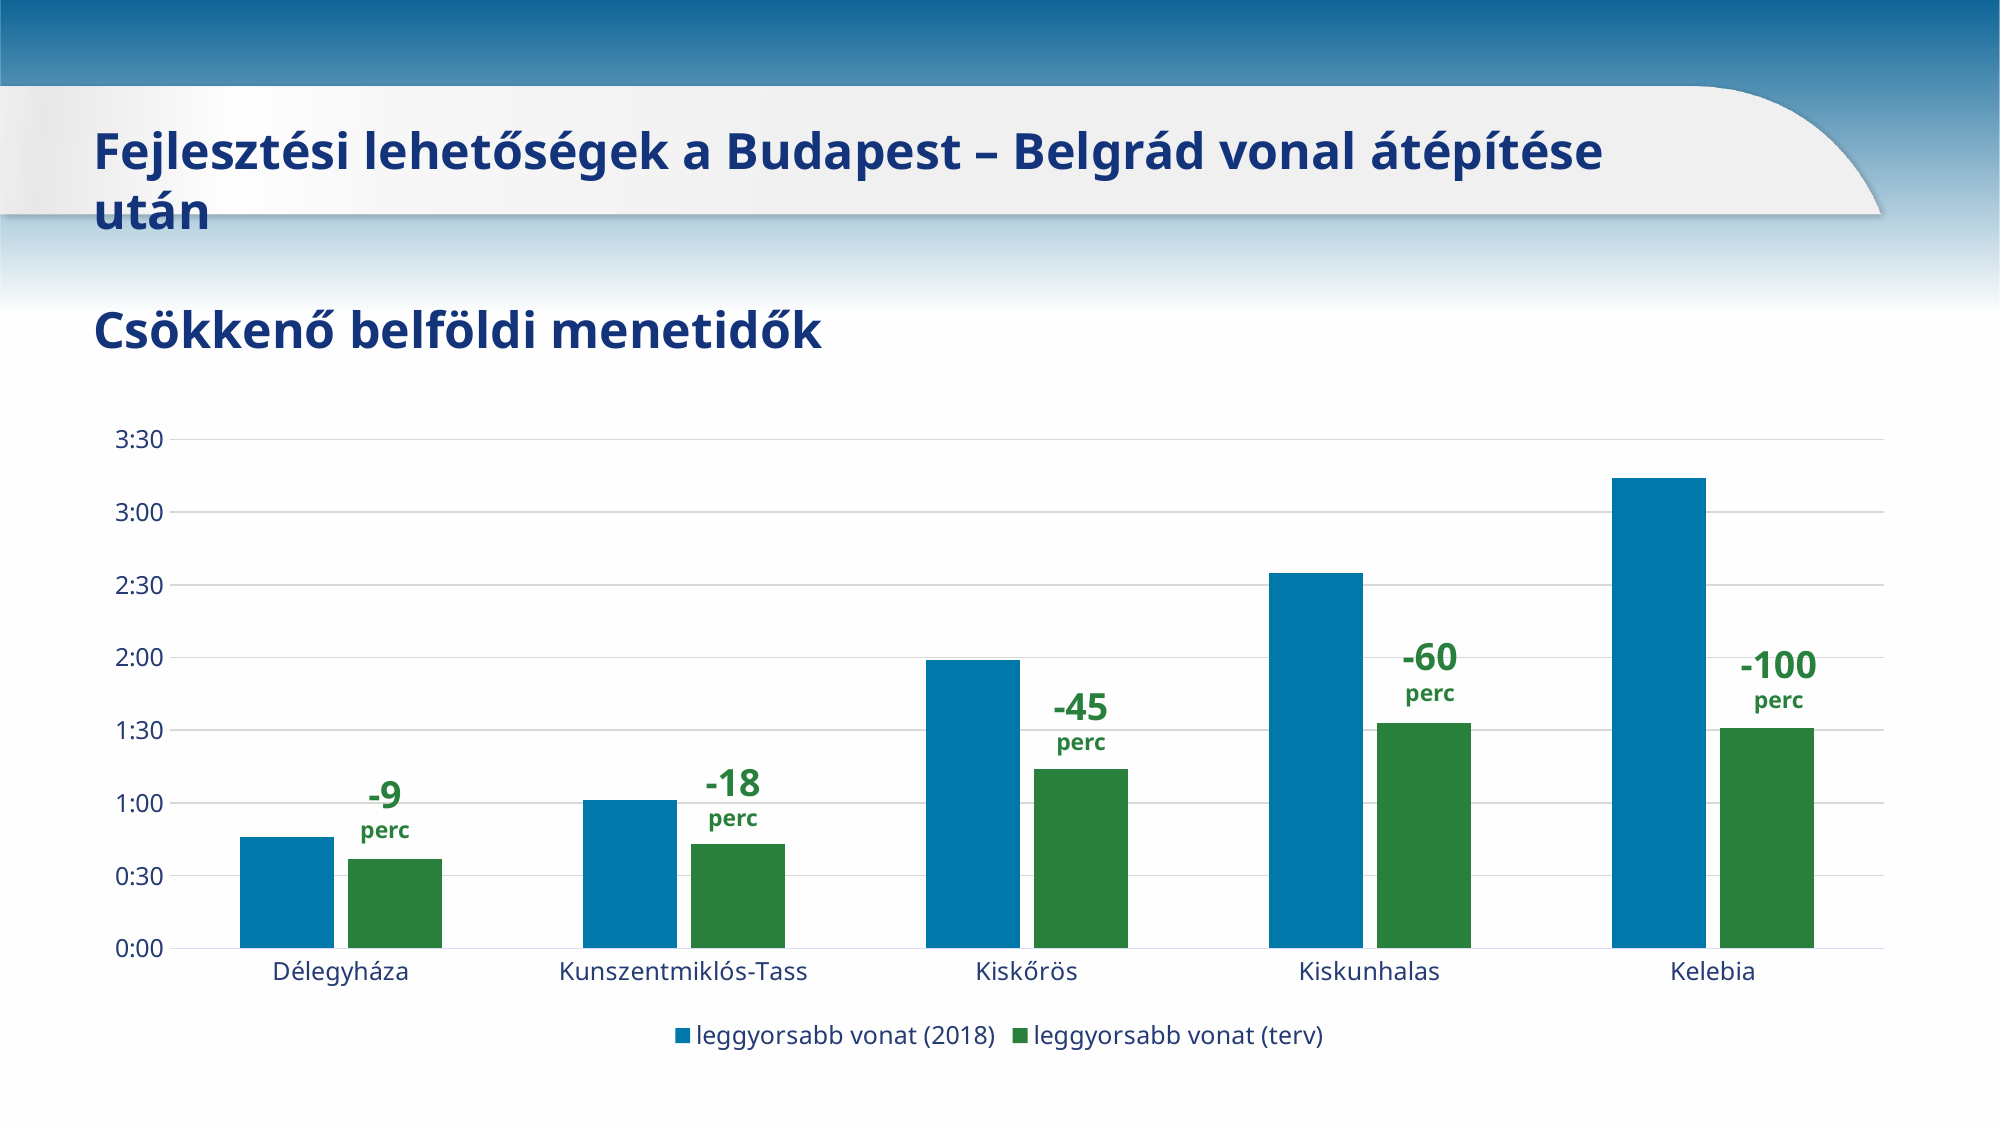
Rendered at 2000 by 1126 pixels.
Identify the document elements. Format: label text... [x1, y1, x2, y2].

chart [78, 408, 1922, 1060]
list Fejlesztési lehetőségek a Budapest – Belgrád vonal átépítése után [78, 112, 1697, 189]
picture [0, 0, 2000, 1126]
title Csökkenő belföldi menetidők [78, 290, 1922, 380]
